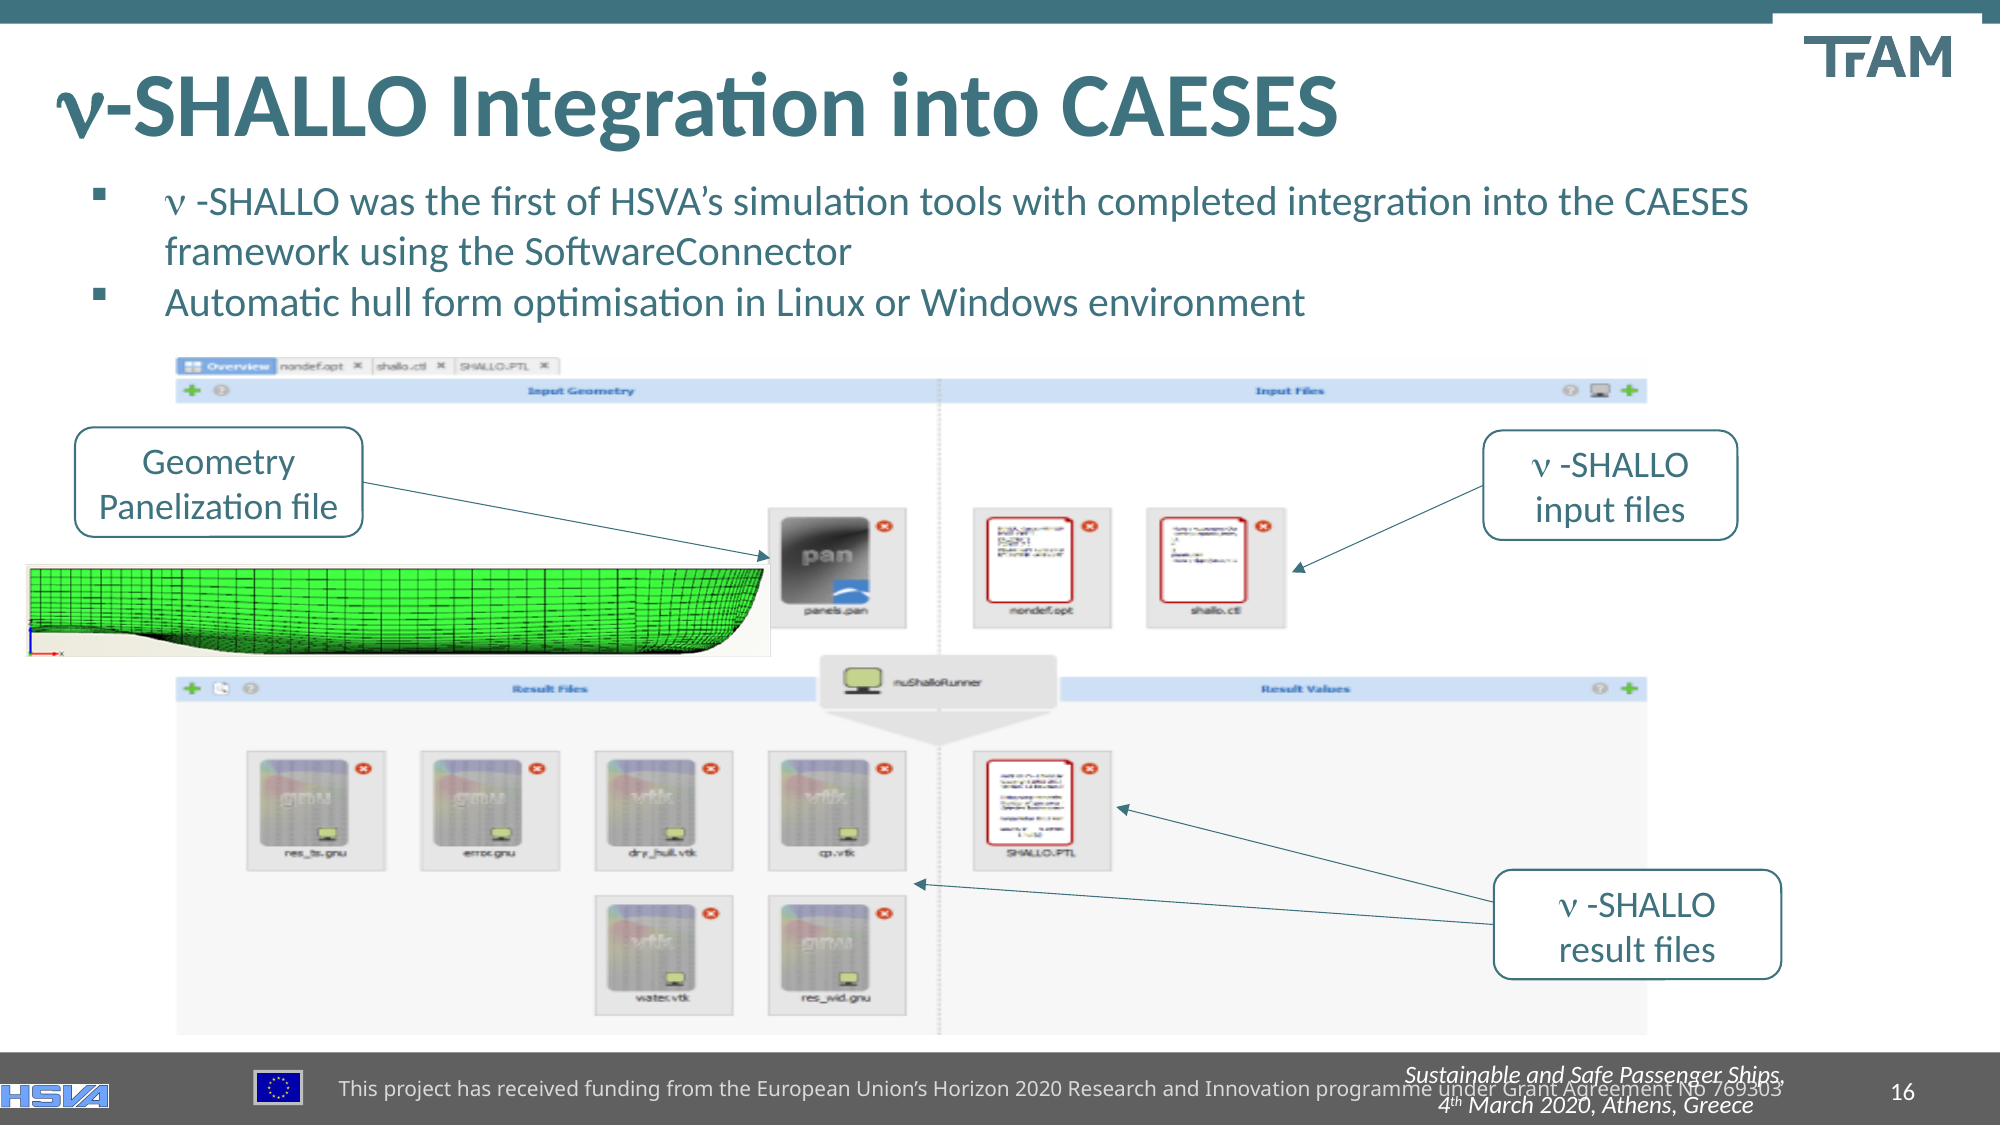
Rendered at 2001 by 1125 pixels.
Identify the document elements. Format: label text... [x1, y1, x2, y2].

picture [25, 357, 1650, 1035]
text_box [913, 883, 1494, 925]
text_box  -SHALLO was the first of HSVA’s simulation tools with completed integration into the CAESES framework using the SoftwareConnector Automatic hull form optimisation in Linux or Windows environment [75, 166, 1768, 332]
text_box Geometry Panelization file [73, 426, 174, 538]
text_box  -SHALLO input files [1650, 429, 1739, 541]
picture [1804, 36, 1951, 77]
title -SHALLO Integration into CAESES [42, 15, 1768, 199]
text_box 16 [1480, 1059, 1931, 1120]
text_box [1291, 485, 1484, 573]
text_box  -SHALLO result files [1650, 868, 1783, 981]
picture [0, 1084, 109, 1108]
picture [257, 1073, 300, 1102]
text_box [362, 482, 771, 559]
text_box Sustainable and Safe Passenger Ships, 4th March 2020, Athens, Greece [1382, 1059, 1809, 1119]
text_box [1116, 806, 1494, 883]
